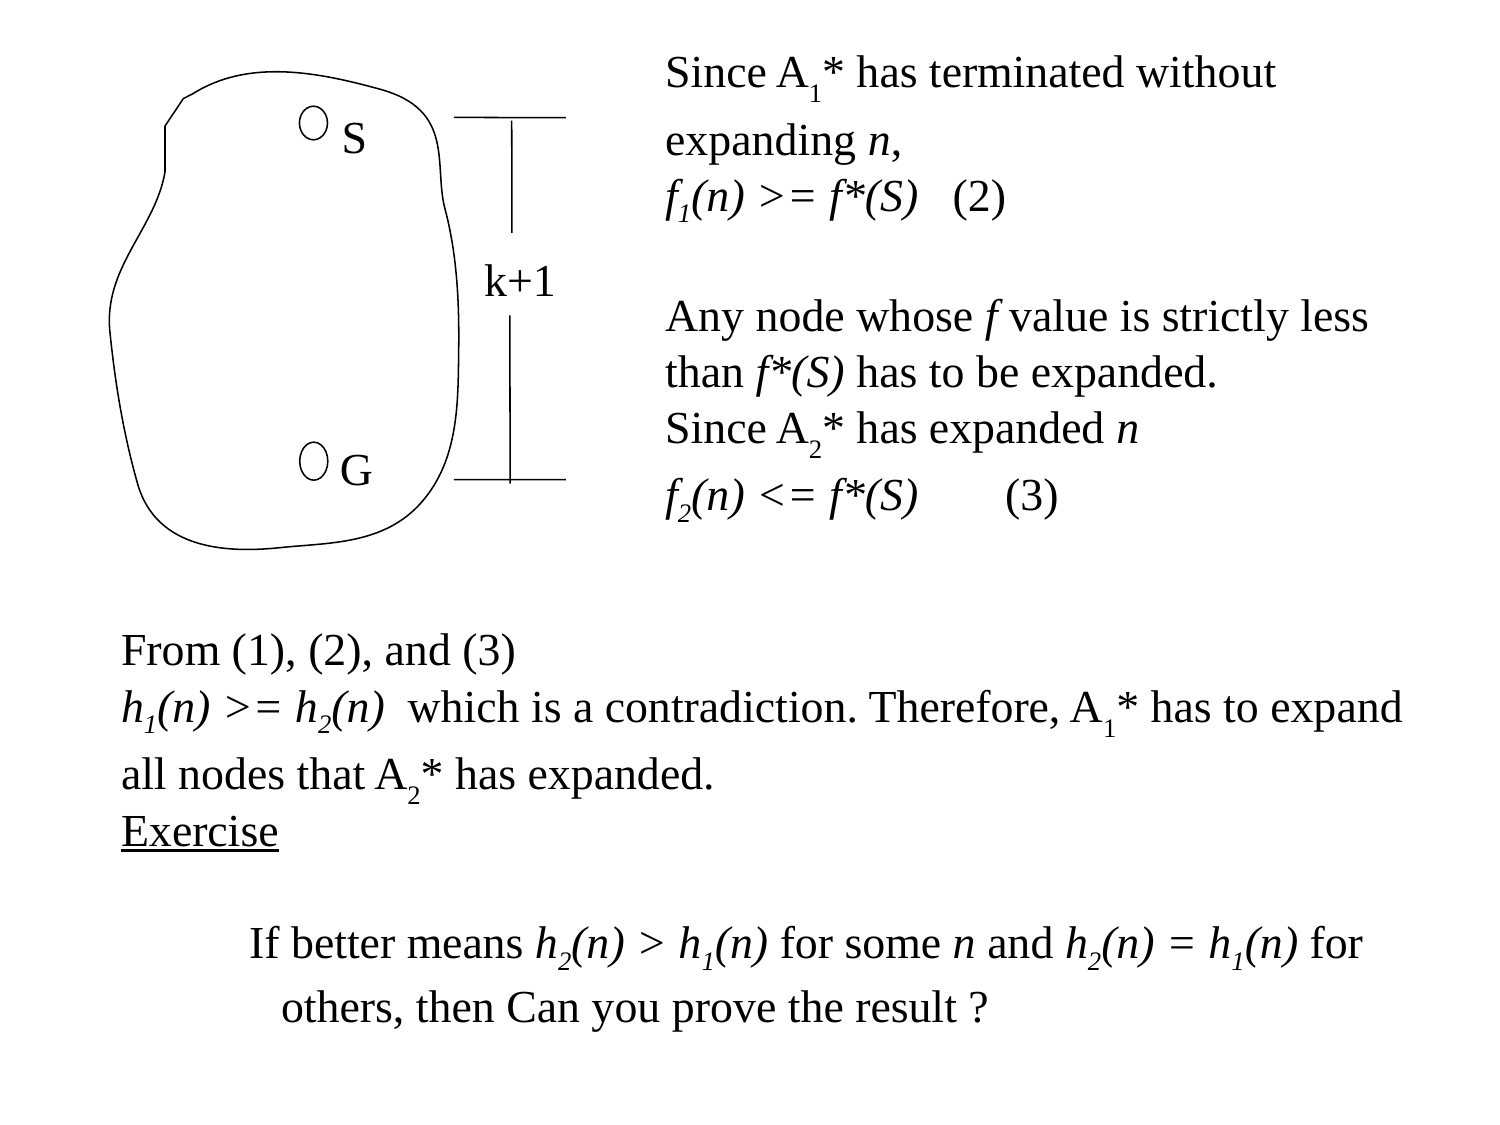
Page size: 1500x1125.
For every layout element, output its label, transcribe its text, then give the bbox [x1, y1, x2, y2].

text_box S [328, 99, 401, 169]
text_box Since A1* has terminated without expanding n, f1(n) >= f*(S) (2) Any node whose f value is strictly less than f*(S) has to be expanded. Since A2* has expanded n f2(n) <= f*(S) (3) [651, 34, 1469, 535]
text_box Exercise If better means h2(n) > h1(n) for some n and h2(n) = h1(n) for others, then Can you prove the result ? [107, 792, 1400, 1039]
text_box [714, 646, 742, 723]
text_box G [326, 431, 401, 502]
text_box From (1), (2), and (3) h1(n) >= h2(n) which is a contradiction. Therefore, A1* has to expand all nodes that A2* has expanded. [107, 612, 1435, 817]
text_box [109, 71, 459, 550]
text_box [299, 442, 326, 481]
text_box k+1 [470, 242, 640, 313]
